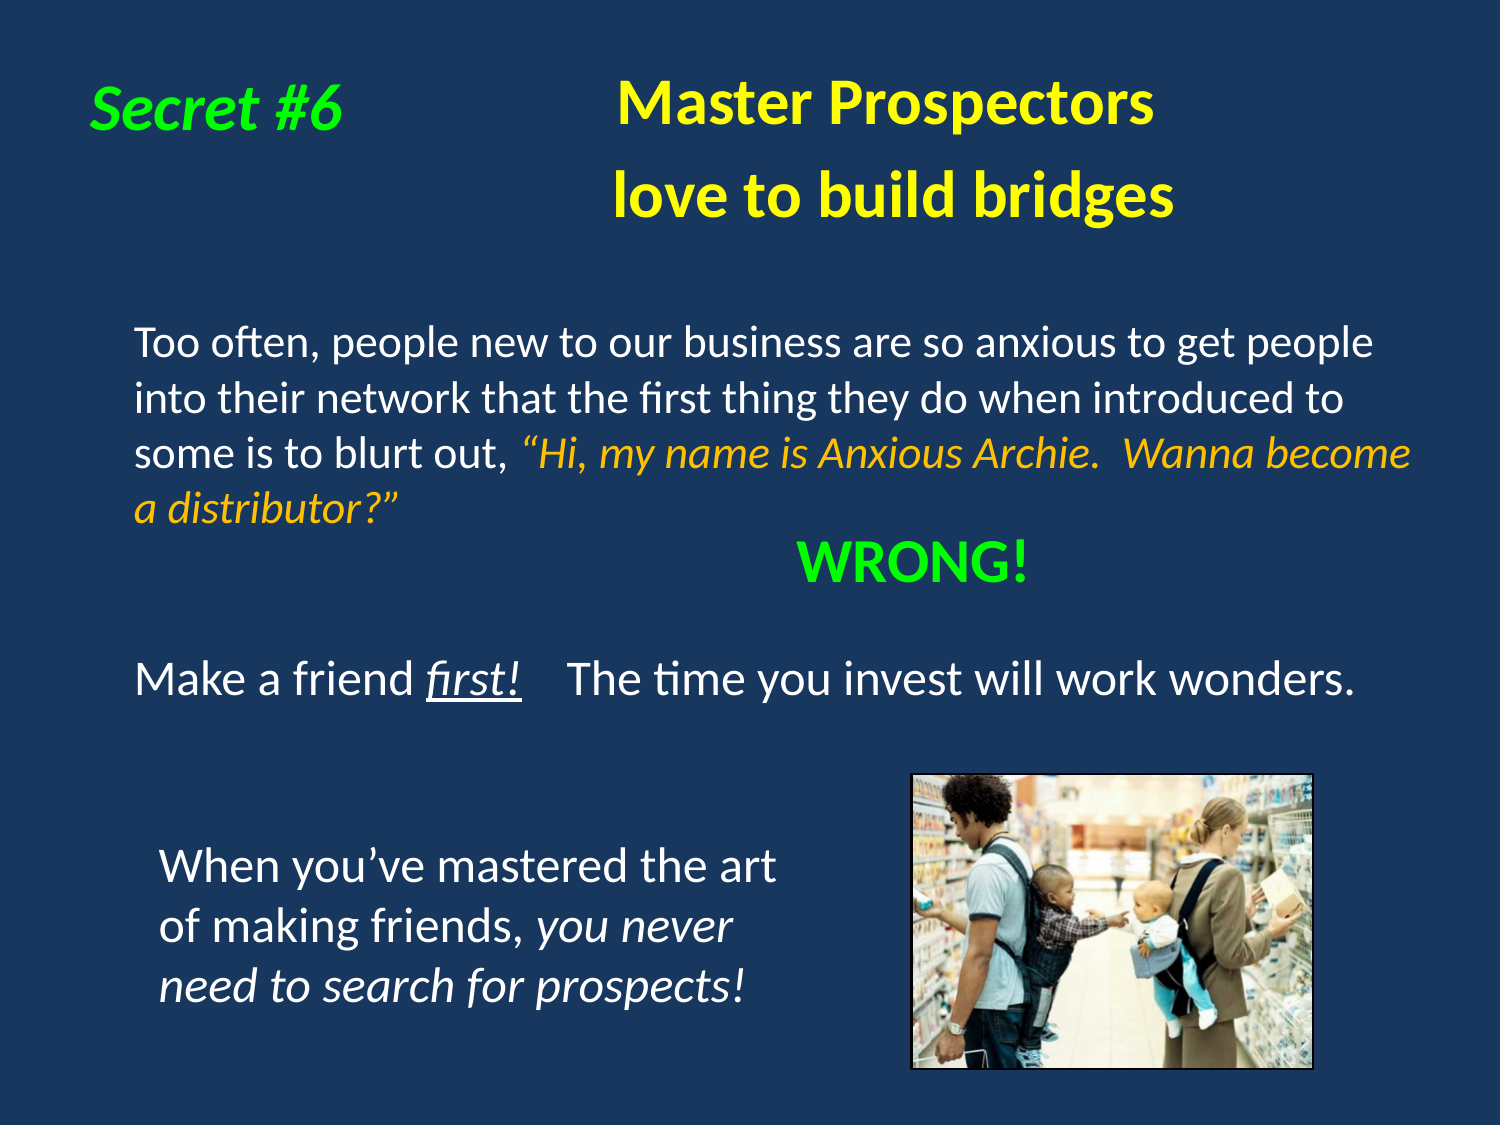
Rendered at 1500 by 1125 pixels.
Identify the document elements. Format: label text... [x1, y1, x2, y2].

text_box When you’ve mastered the art of making friends, you never need to search for prospects! [87, 825, 838, 1025]
list Master Prospectors love to build bridges [474, 50, 1313, 299]
text_box Too often, people new to our business are so anxious to get people into their network that the first thing they do when introduced to some is to blurt out, “Hi, my name is Anxious Archie. Wanna become a distributor?” [62, 299, 1450, 550]
title Secret #6 [75, 45, 363, 163]
picture [912, 774, 1313, 1068]
text_box Make a friend first! The time you invest will work wonders. [62, 637, 1400, 738]
text_box WRONG! [725, 512, 1050, 613]
